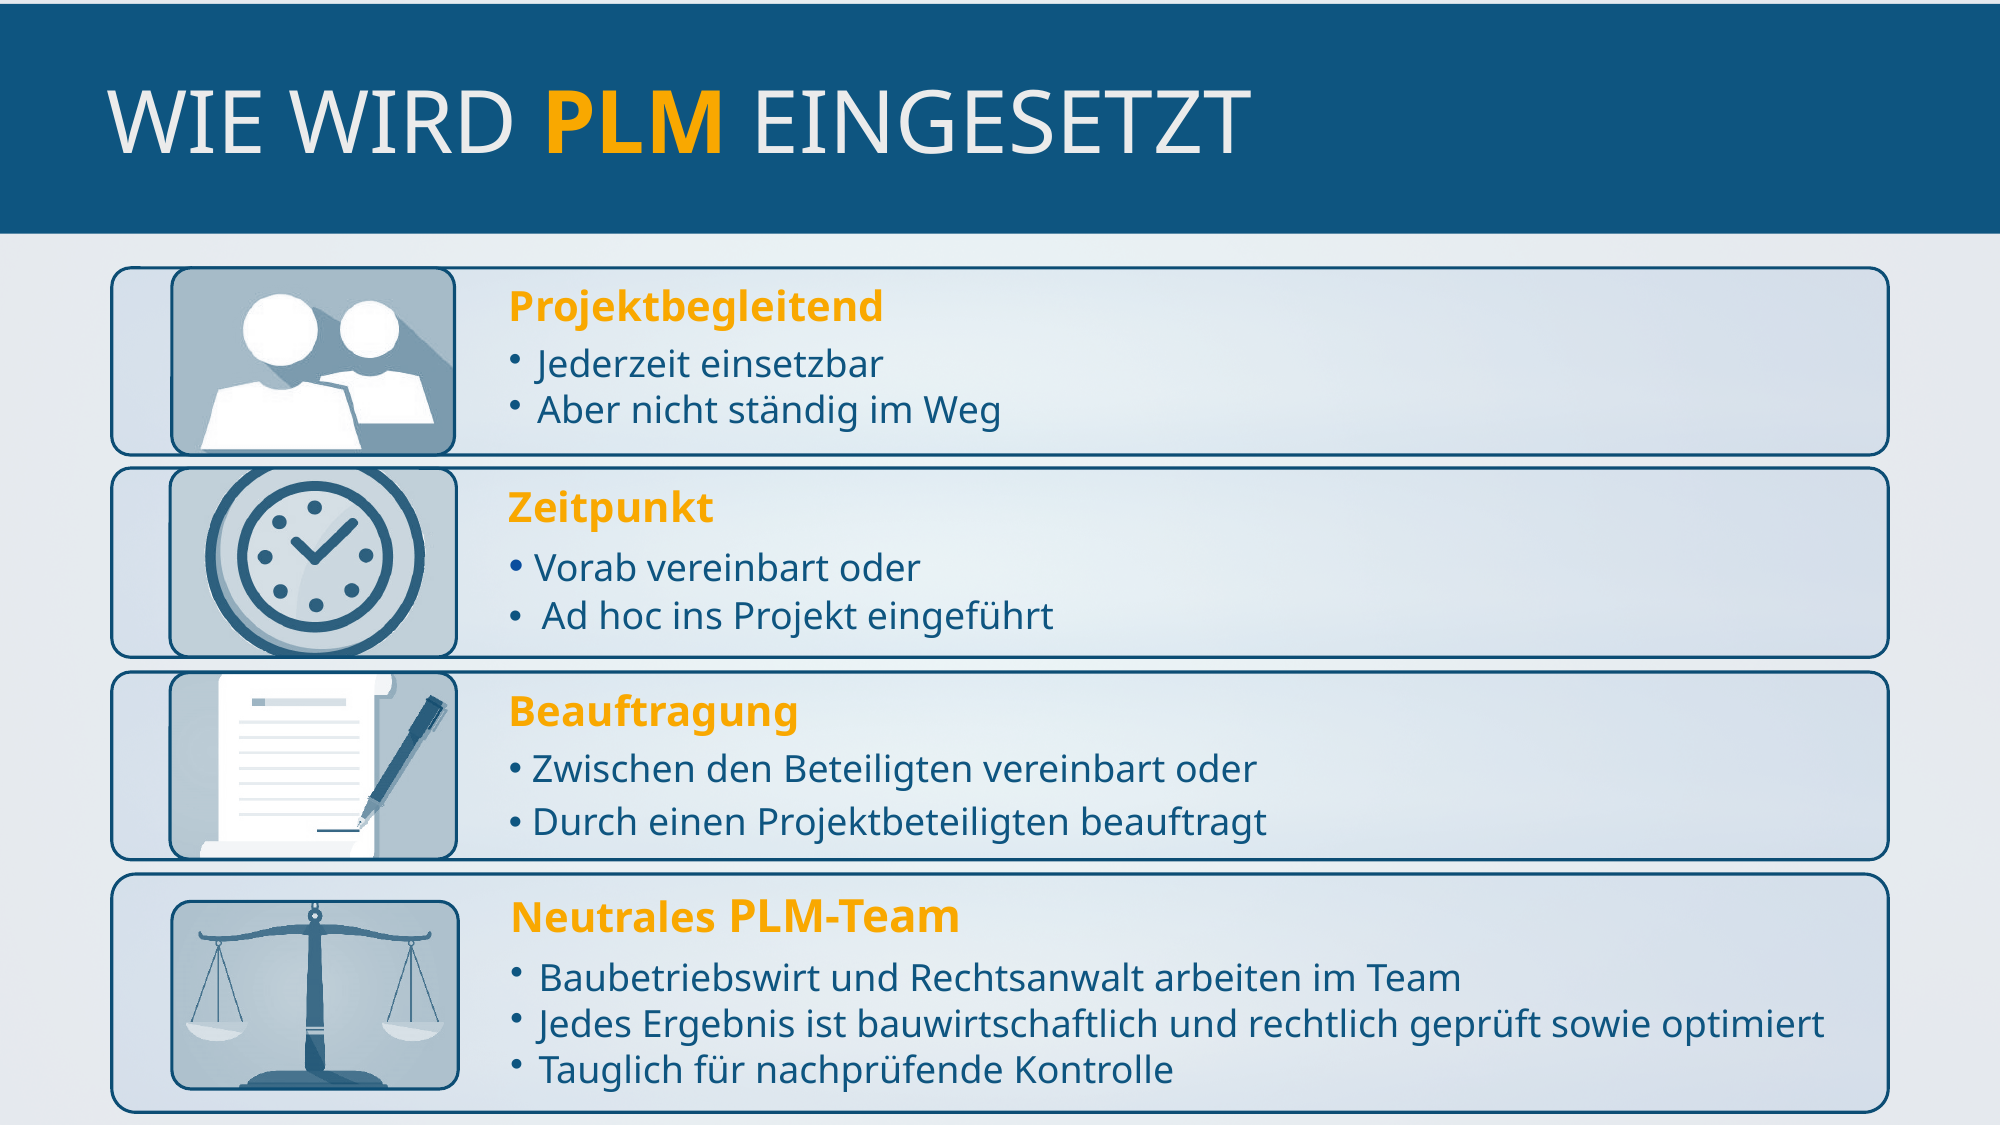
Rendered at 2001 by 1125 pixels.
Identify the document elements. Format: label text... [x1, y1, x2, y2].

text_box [111, 267, 1889, 1125]
title Wie wird PLM eingesetzt [0, 3, 2000, 234]
